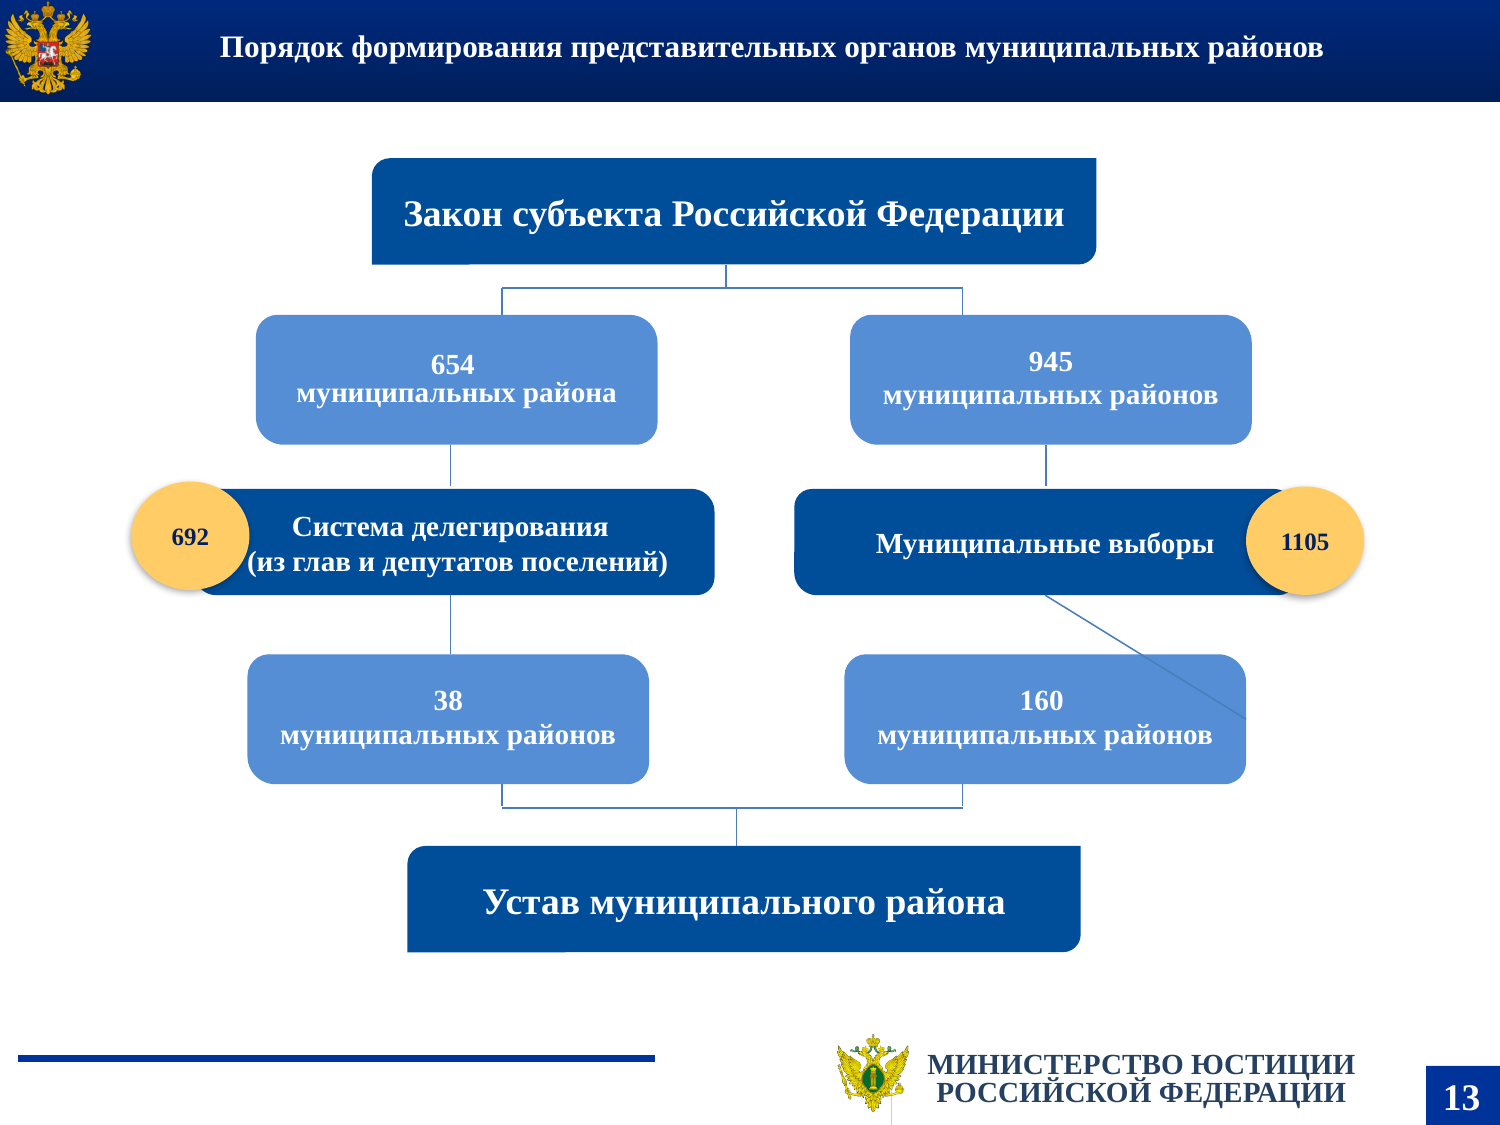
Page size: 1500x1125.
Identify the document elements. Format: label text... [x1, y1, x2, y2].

text_box 1105 [1246, 486, 1365, 595]
text_box Порядок формирования представительных органов муниципальных районов [188, 19, 1358, 72]
text_box Муниципальные выборы [792, 486, 1281, 598]
text_box 160 муниципальных районов [842, 652, 1249, 787]
text_box Устав муниципального района [405, 843, 1083, 955]
text_box 945 муниципальных районов [848, 312, 1254, 447]
text_box 38 муниципальных районов [245, 652, 652, 787]
text_box Закон субъекта Российской Федерации [369, 156, 1099, 267]
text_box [836, 1020, 1441, 1125]
text_box 654 муниципальных района [253, 312, 660, 447]
text_box Система делегирования (из глав и депутатов поселений) [208, 486, 717, 598]
text_box 692 [131, 481, 250, 590]
picture [4, 1, 92, 95]
